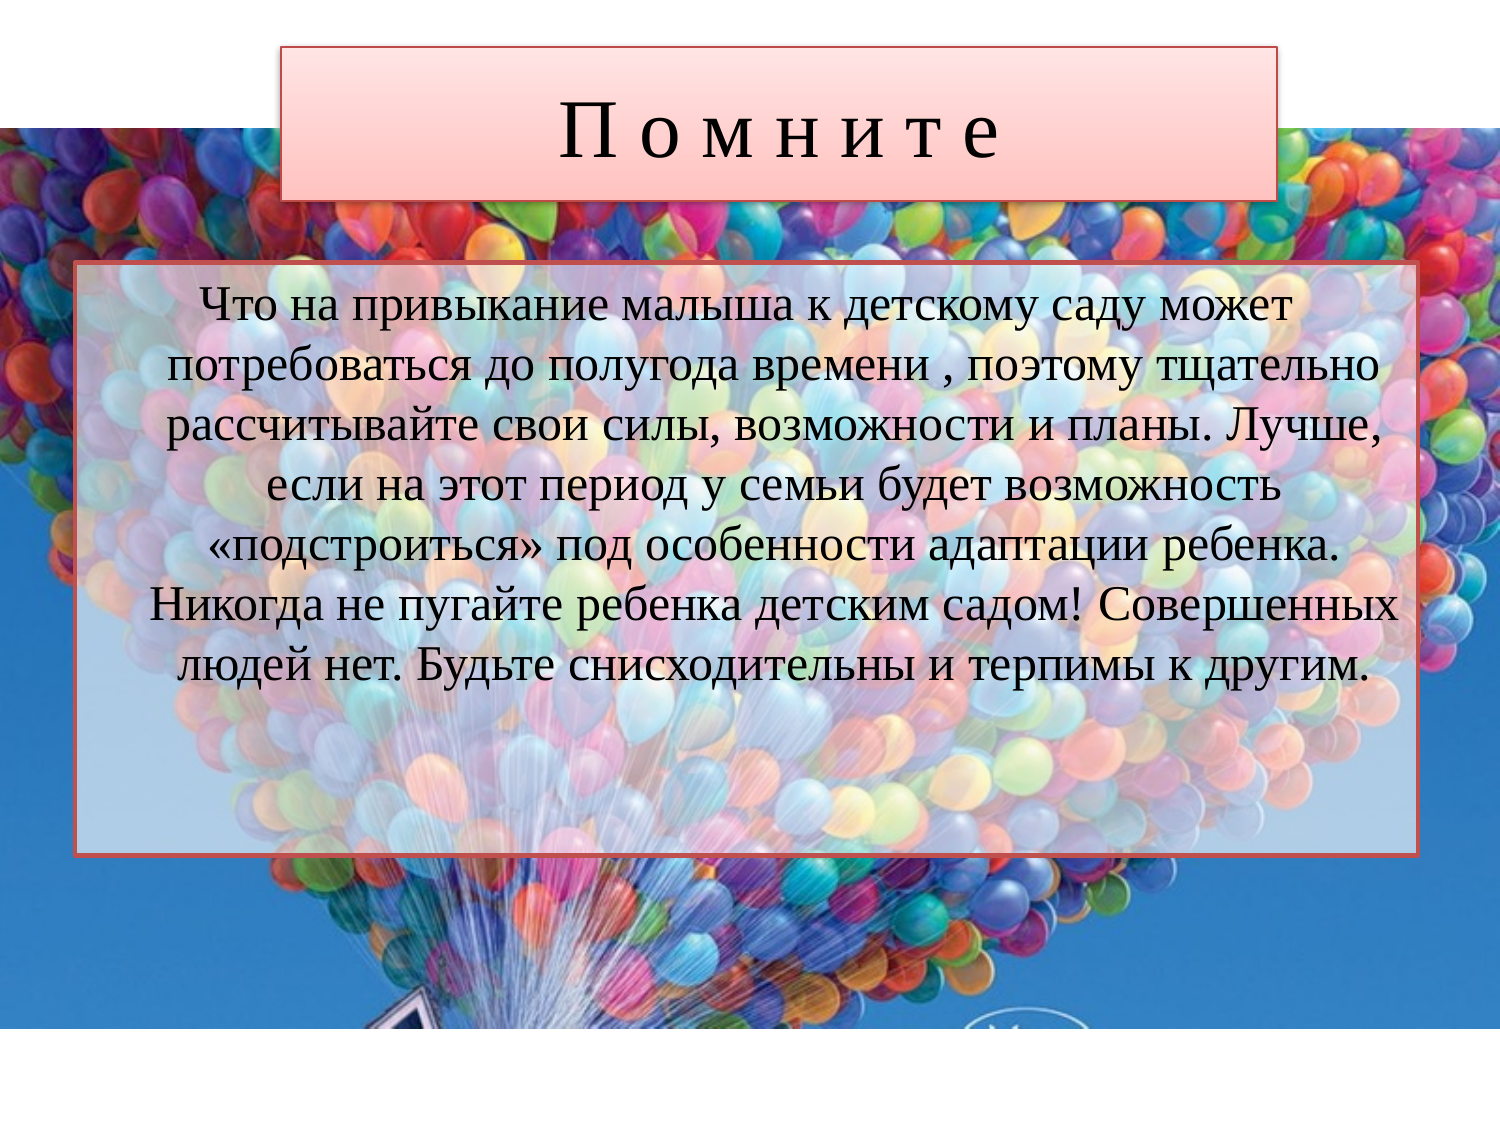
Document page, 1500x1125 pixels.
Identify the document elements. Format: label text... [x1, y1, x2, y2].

title П о м н и т е [280, 46, 1278, 127]
picture [0, 128, 1500, 1030]
